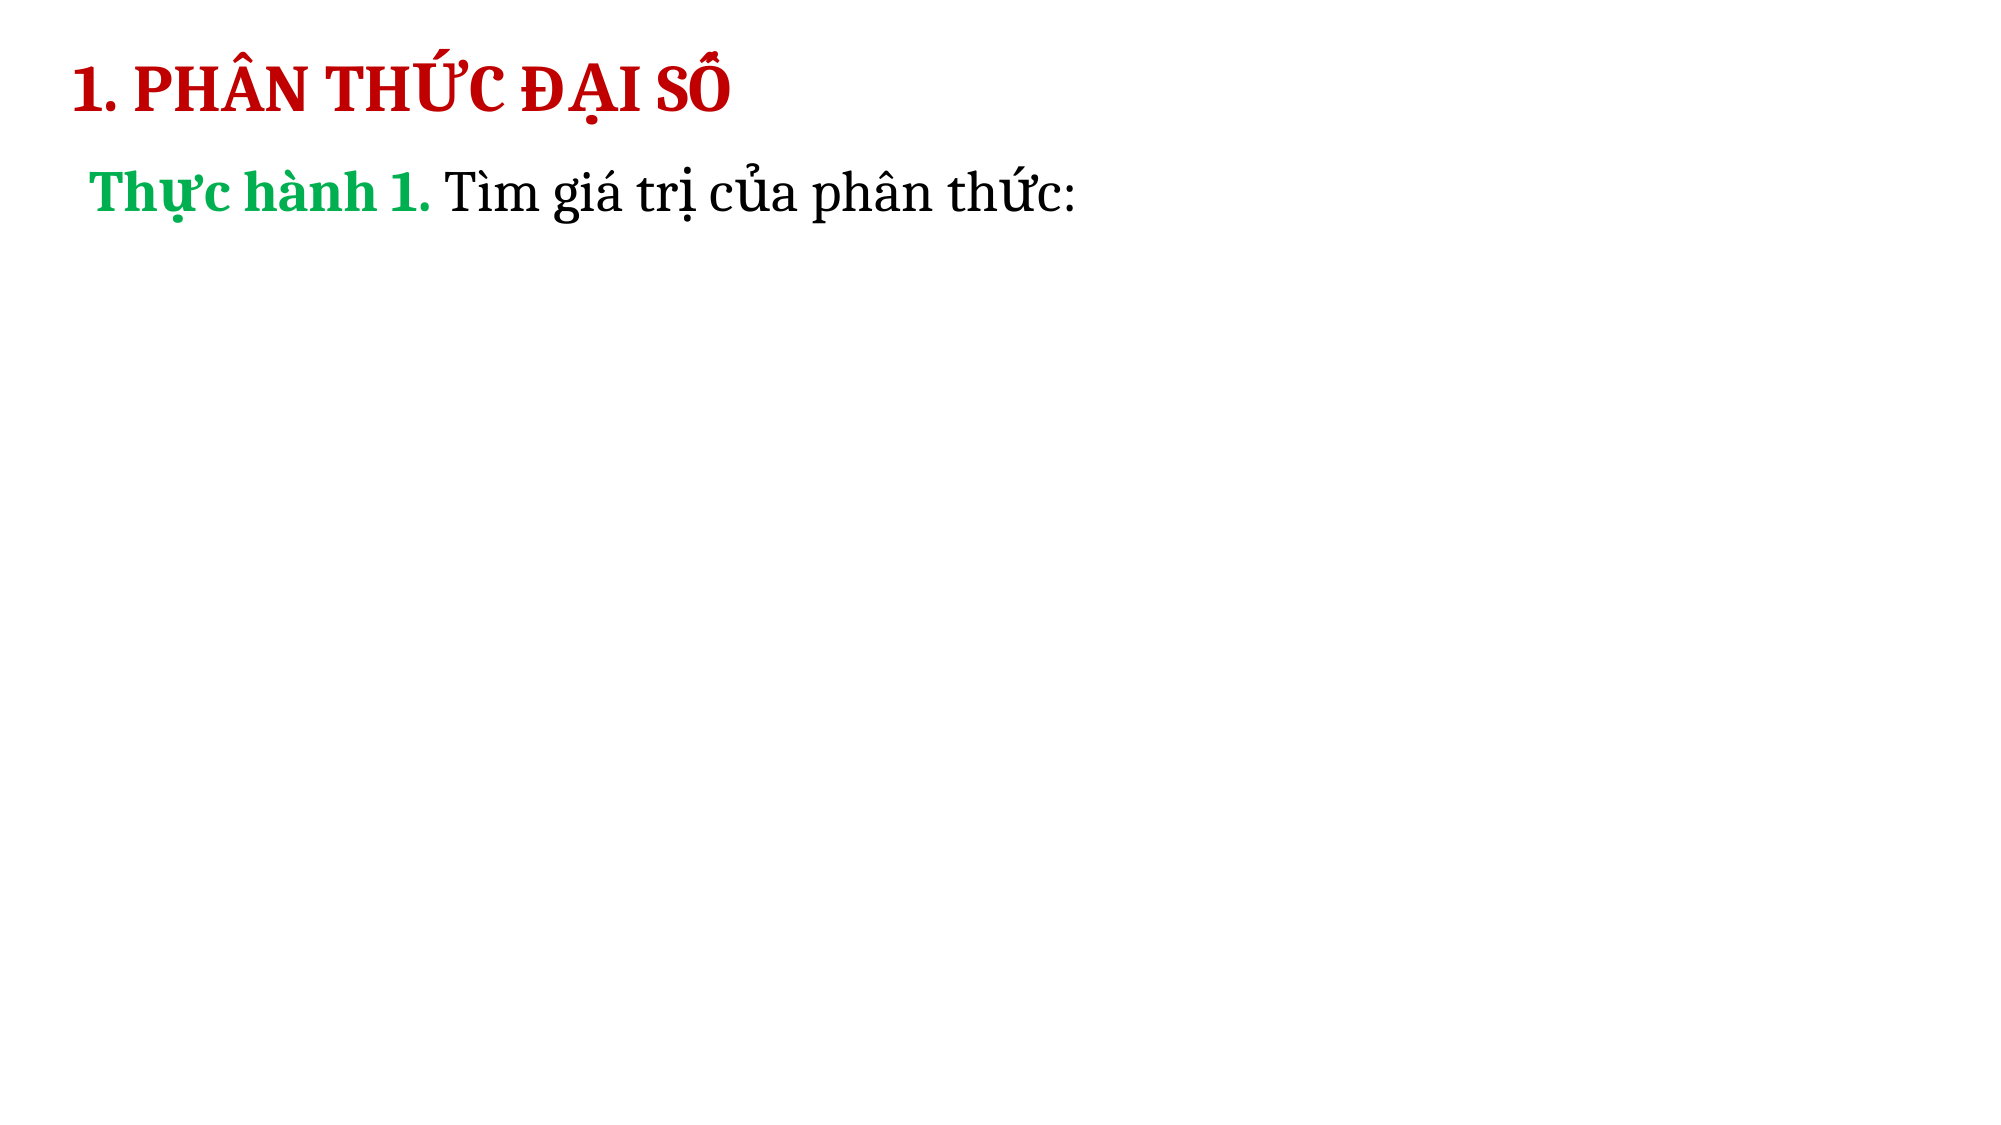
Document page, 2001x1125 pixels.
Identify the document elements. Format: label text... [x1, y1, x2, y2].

text_box 1. PHÂN THỨC ĐẠI SỐ [43, 37, 763, 133]
